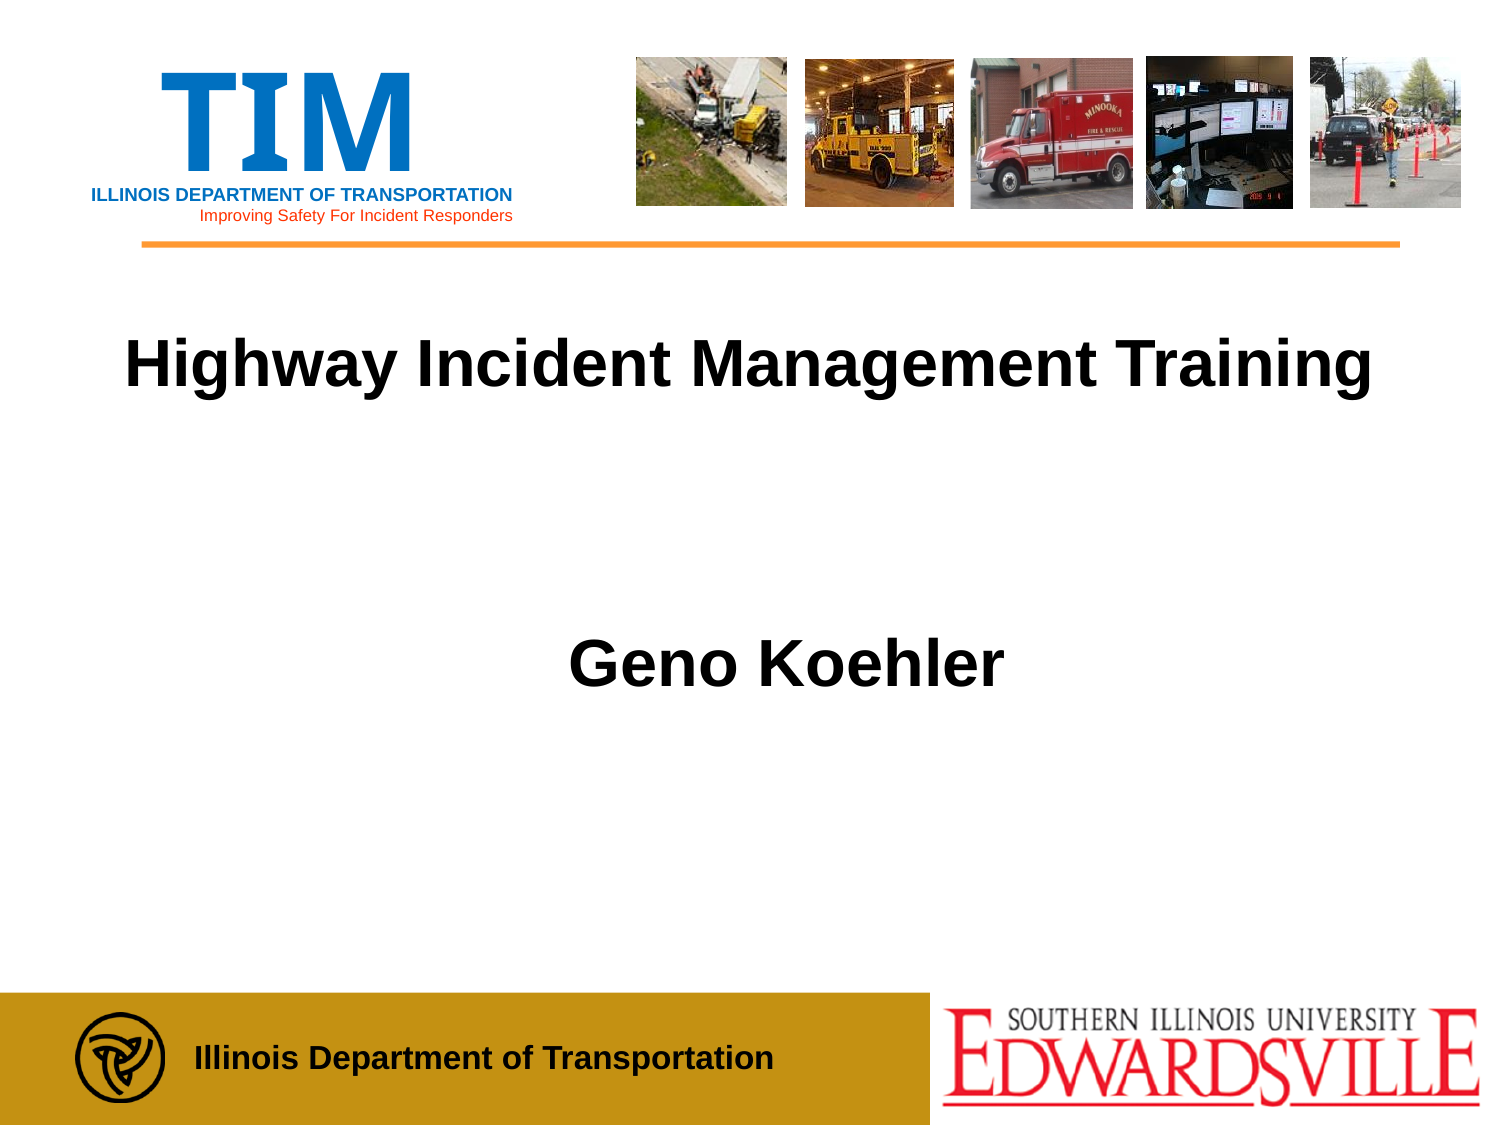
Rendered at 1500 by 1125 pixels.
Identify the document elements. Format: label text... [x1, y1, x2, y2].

picture [970, 58, 1133, 209]
subtitle Geno Koehler [225, 612, 1275, 963]
picture [929, 987, 1500, 1125]
picture [805, 59, 954, 207]
picture [1146, 56, 1293, 209]
picture [1310, 57, 1461, 208]
picture [75, 1012, 165, 1103]
picture [636, 57, 787, 206]
title Highway Incident Management Training [62, 312, 1438, 554]
